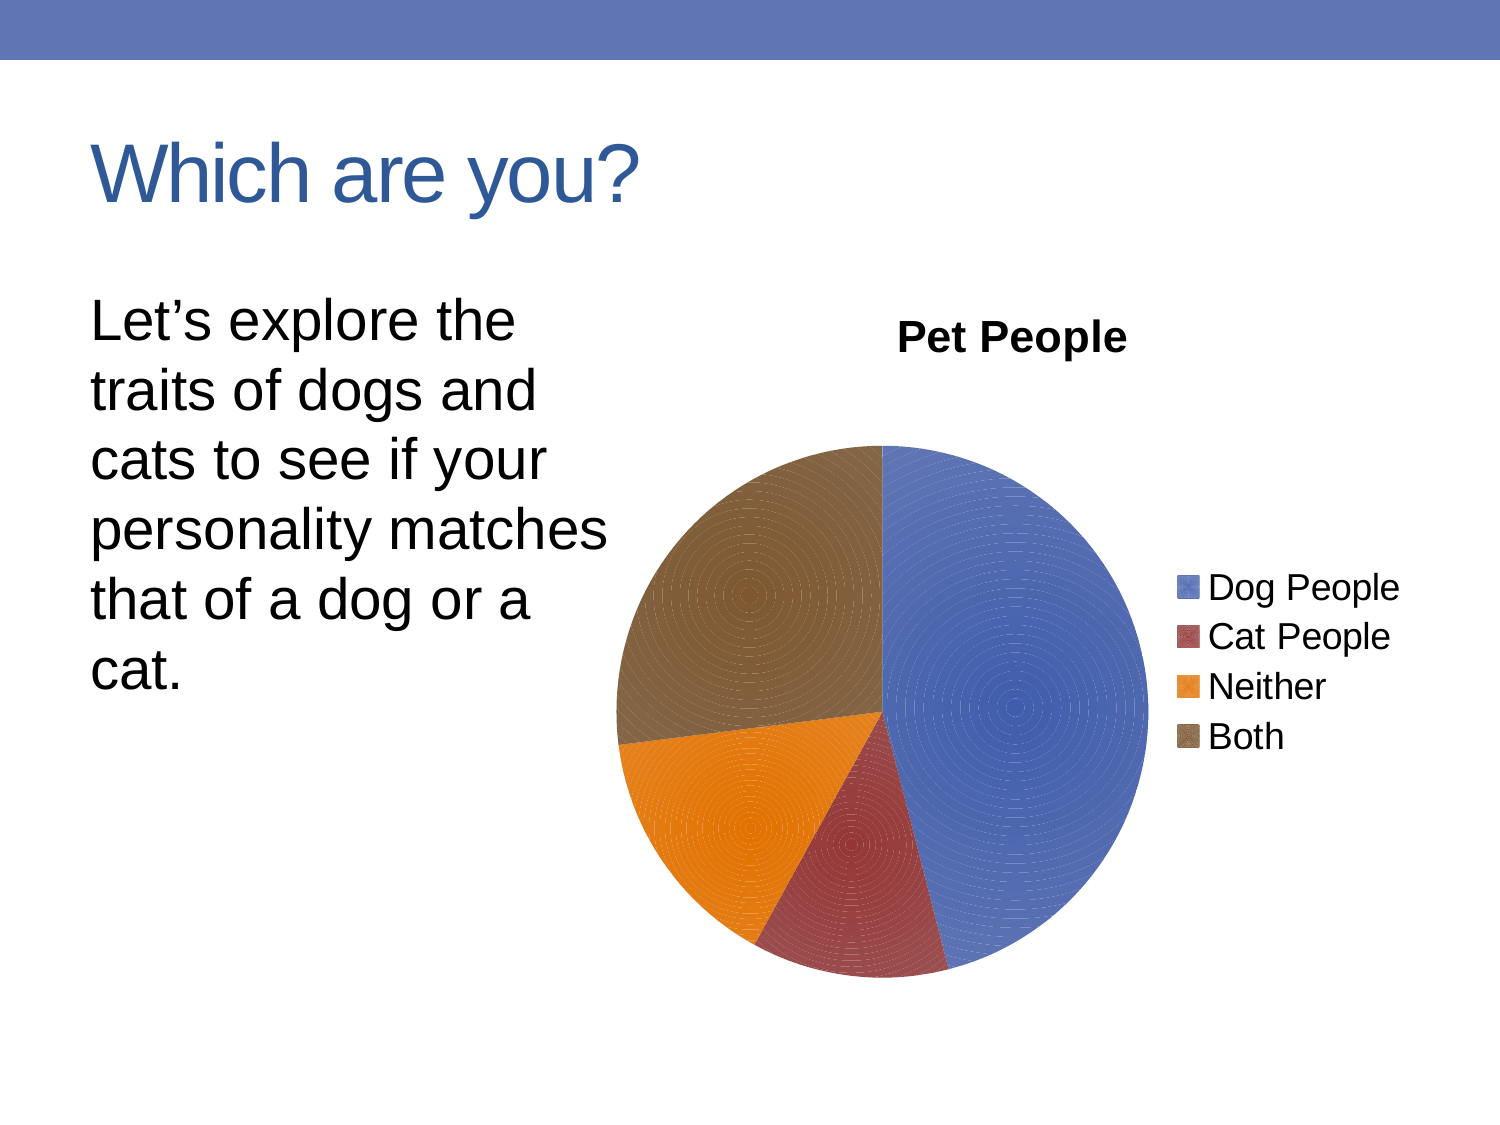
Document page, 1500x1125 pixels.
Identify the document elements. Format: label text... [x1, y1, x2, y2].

chart [599, 274, 1426, 1049]
list Let’s explore the traits of dogs and cats to see if your personality matches that of a dog or a cat. [75, 274, 598, 1049]
title Which are you? [75, 87, 1425, 250]
